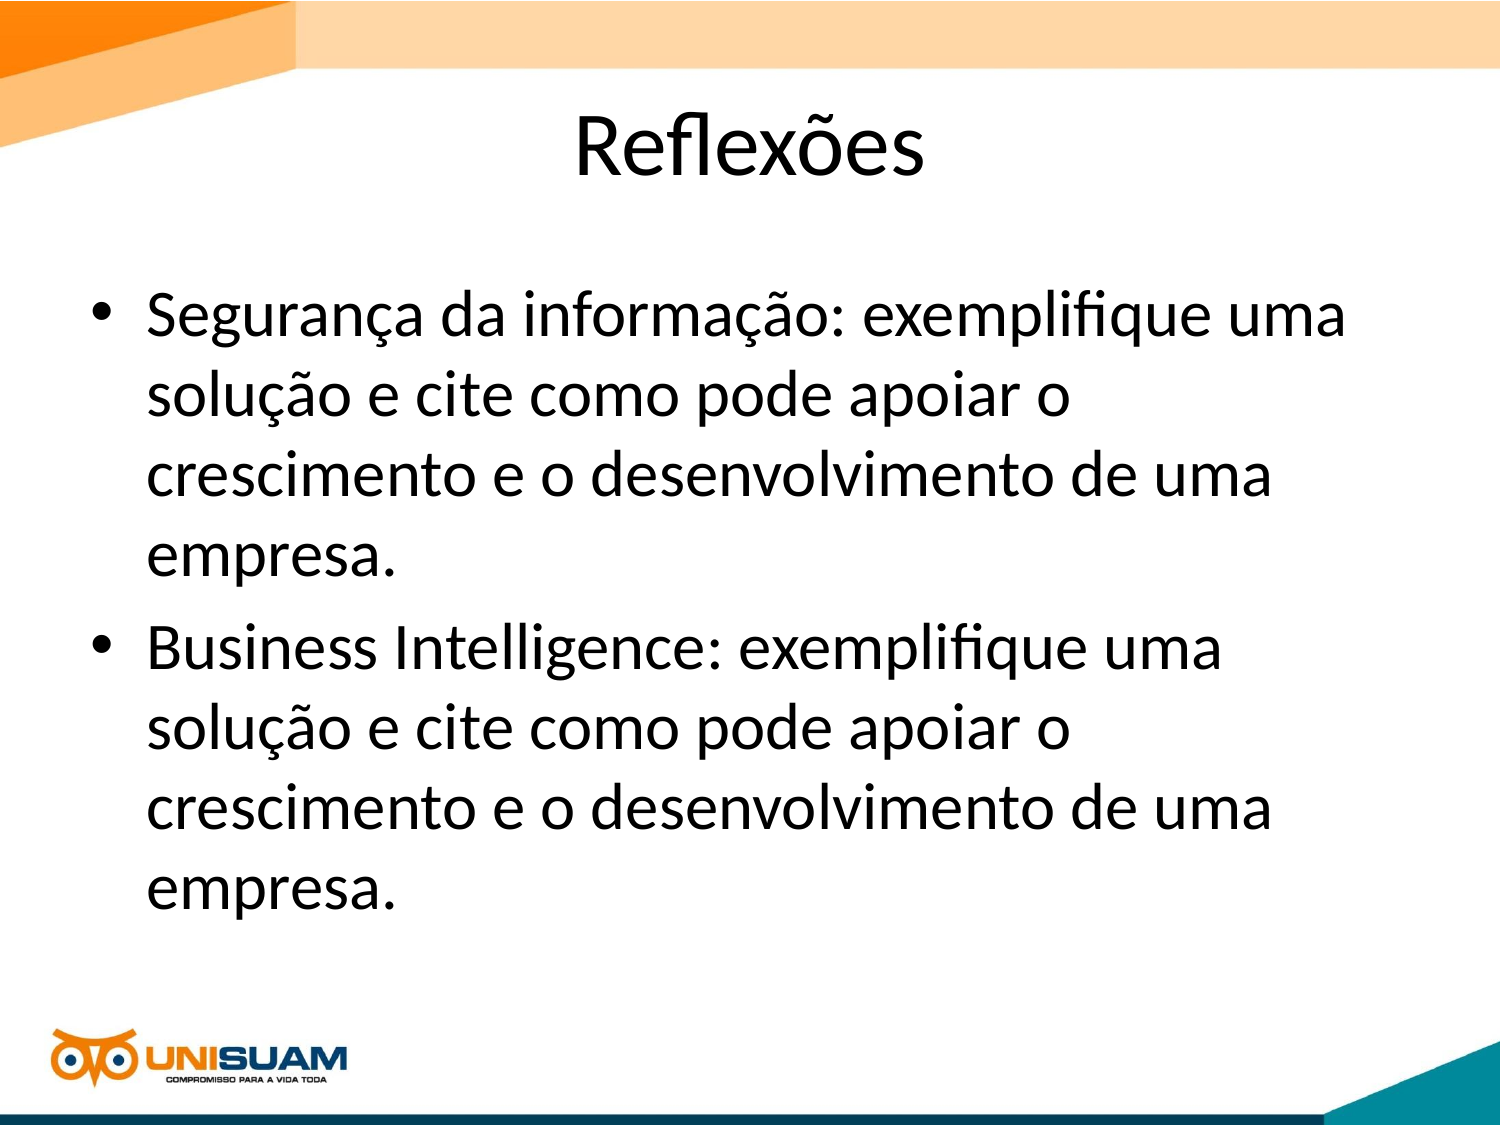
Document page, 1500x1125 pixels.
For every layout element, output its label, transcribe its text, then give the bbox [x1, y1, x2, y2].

list Segurança da informação: exemplifique uma solução e cite como pode apoiar o crescimento e o desenvolvimento de uma empresa. Business Intelligence: exemplifique uma solução e cite como pode apoiar o crescimento e o desenvolvimento de uma empresa. [75, 262, 1425, 1005]
title Reflexões [75, 45, 1425, 233]
picture [0, 1, 1500, 1125]
